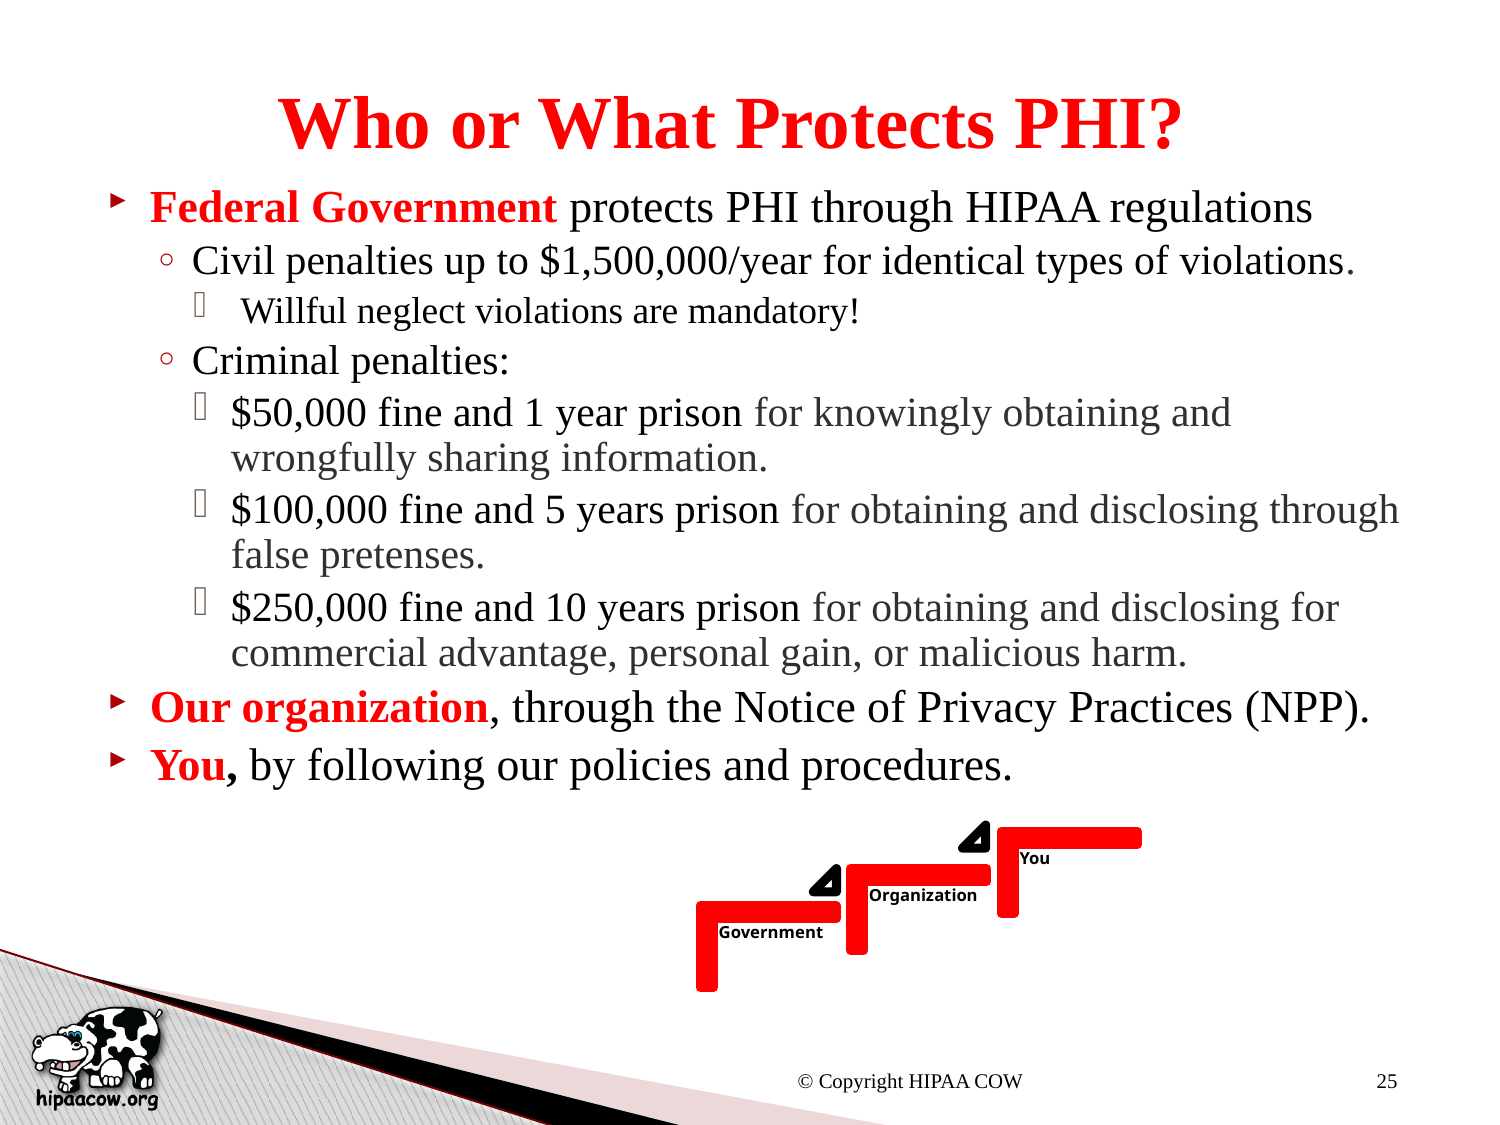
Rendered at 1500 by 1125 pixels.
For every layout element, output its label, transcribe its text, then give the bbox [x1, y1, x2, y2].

footer © Copyright HIPAA COW [562, 1025, 1038, 1100]
list Federal Government protects PHI through HIPAA regulations Civil penalties up to $1,500,000/year for identical types of violations. Willful neglect violations are mandatory! Criminal penalties: $50,000 fine and 1 year prison for knowingly obtaining and wrongfully sharing information. $100,000 fine and 5 years prison for obtaining and disclosing through false pretenses. $250,000 fine and 10 years prison for obtaining and disclosing for commercial advantage, personal gain, or malicious harm. Our organization, through the Notice of Privacy Practices (NPP). You, by following our policies and procedures. [74, 174, 1438, 826]
picture [24, 999, 175, 1111]
slide_number 25 [1100, 1025, 1413, 1100]
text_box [699, 799, 1138, 1059]
title Who or What Protects PHI? [262, 75, 1213, 163]
